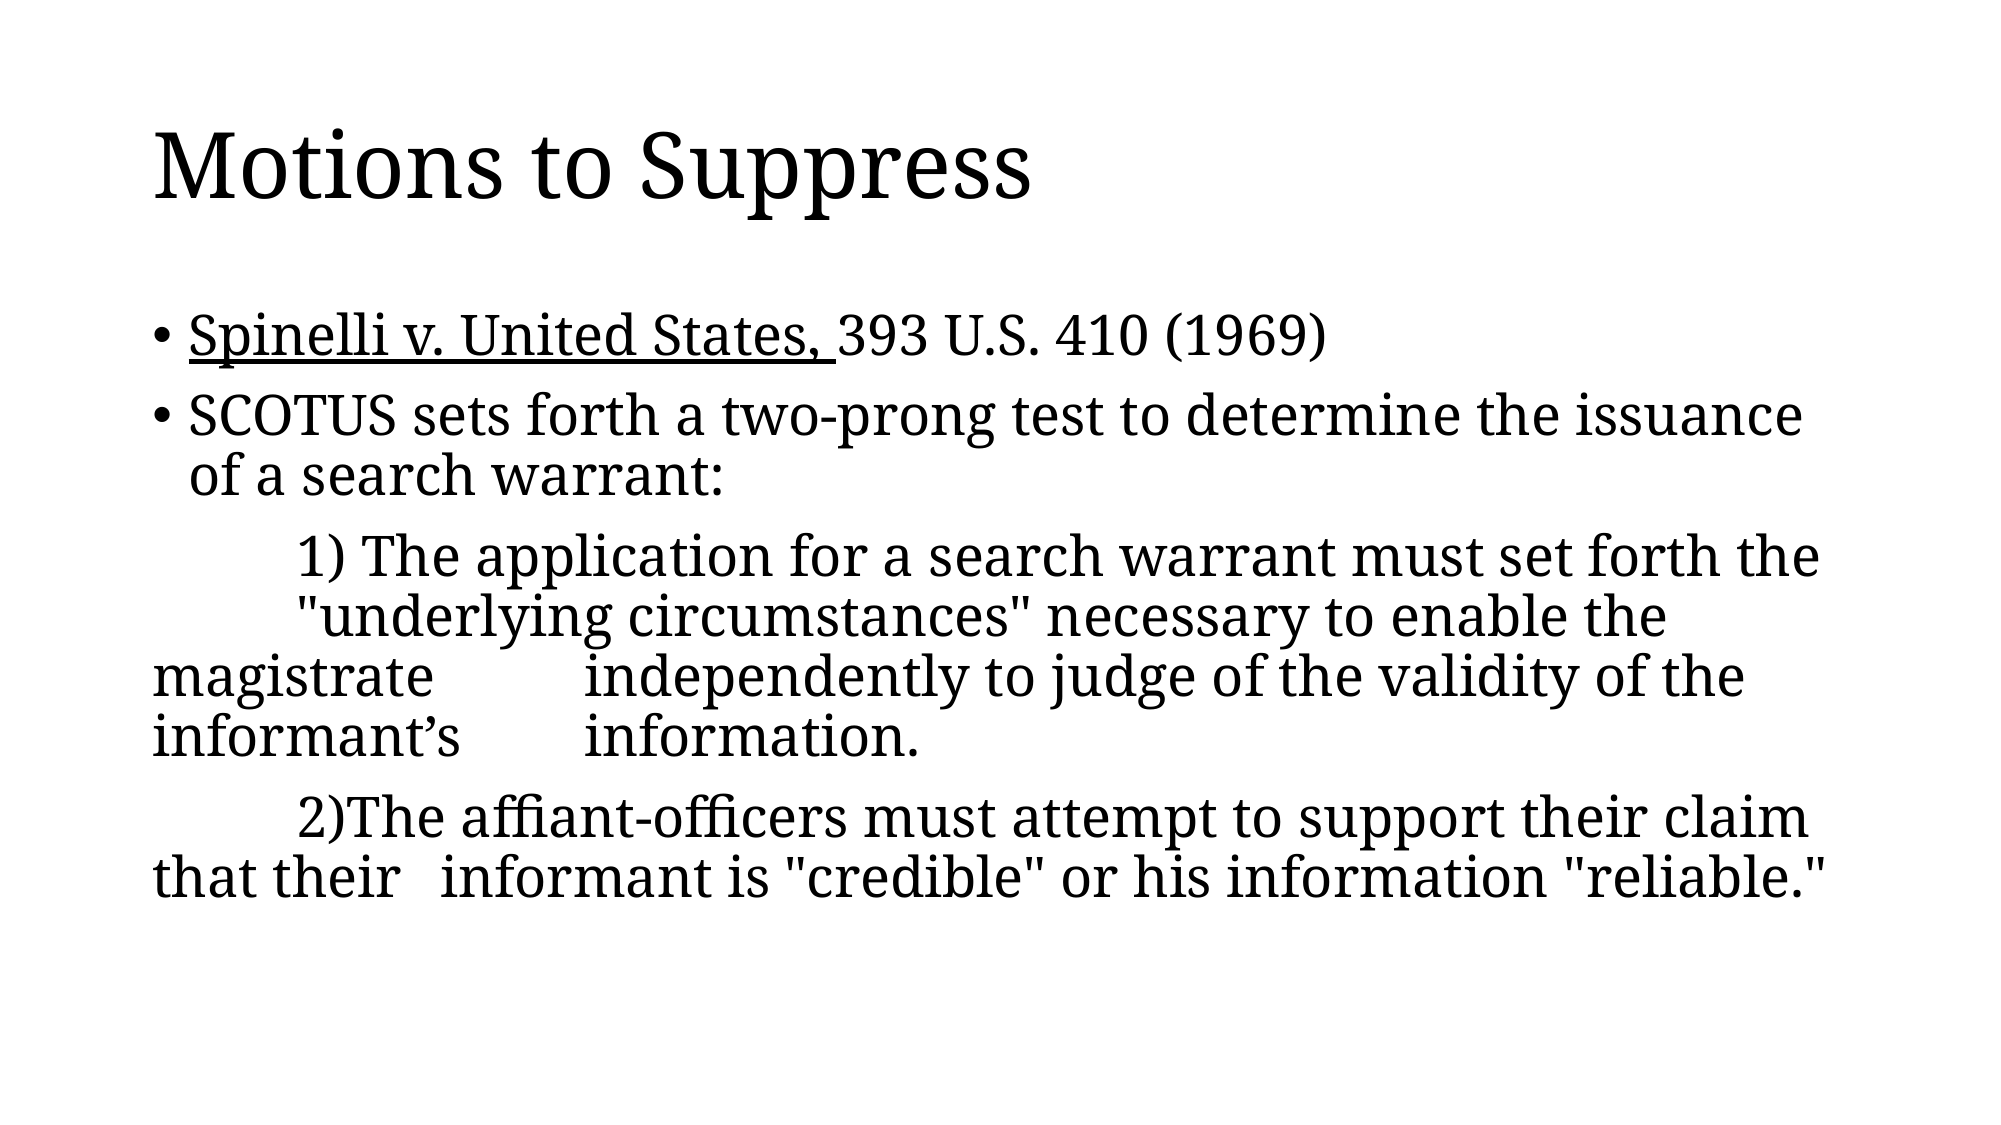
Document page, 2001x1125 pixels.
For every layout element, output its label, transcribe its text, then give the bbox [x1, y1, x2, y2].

list Spinelli v. United States, 393 U.S. 410 (1969) SCOTUS sets forth a two-prong test to determine the issuance of a search warrant: 1) The application for a search warrant must set forth the "underlying circumstances" necessary to enable the magistrate independently to judge of the validity of the informant’s information. 2)The affiant-officers must attempt to support their claim that their informant is "credible" or his information "reliable." [137, 299, 1863, 1014]
title Motions to Suppress [137, 59, 1863, 278]
